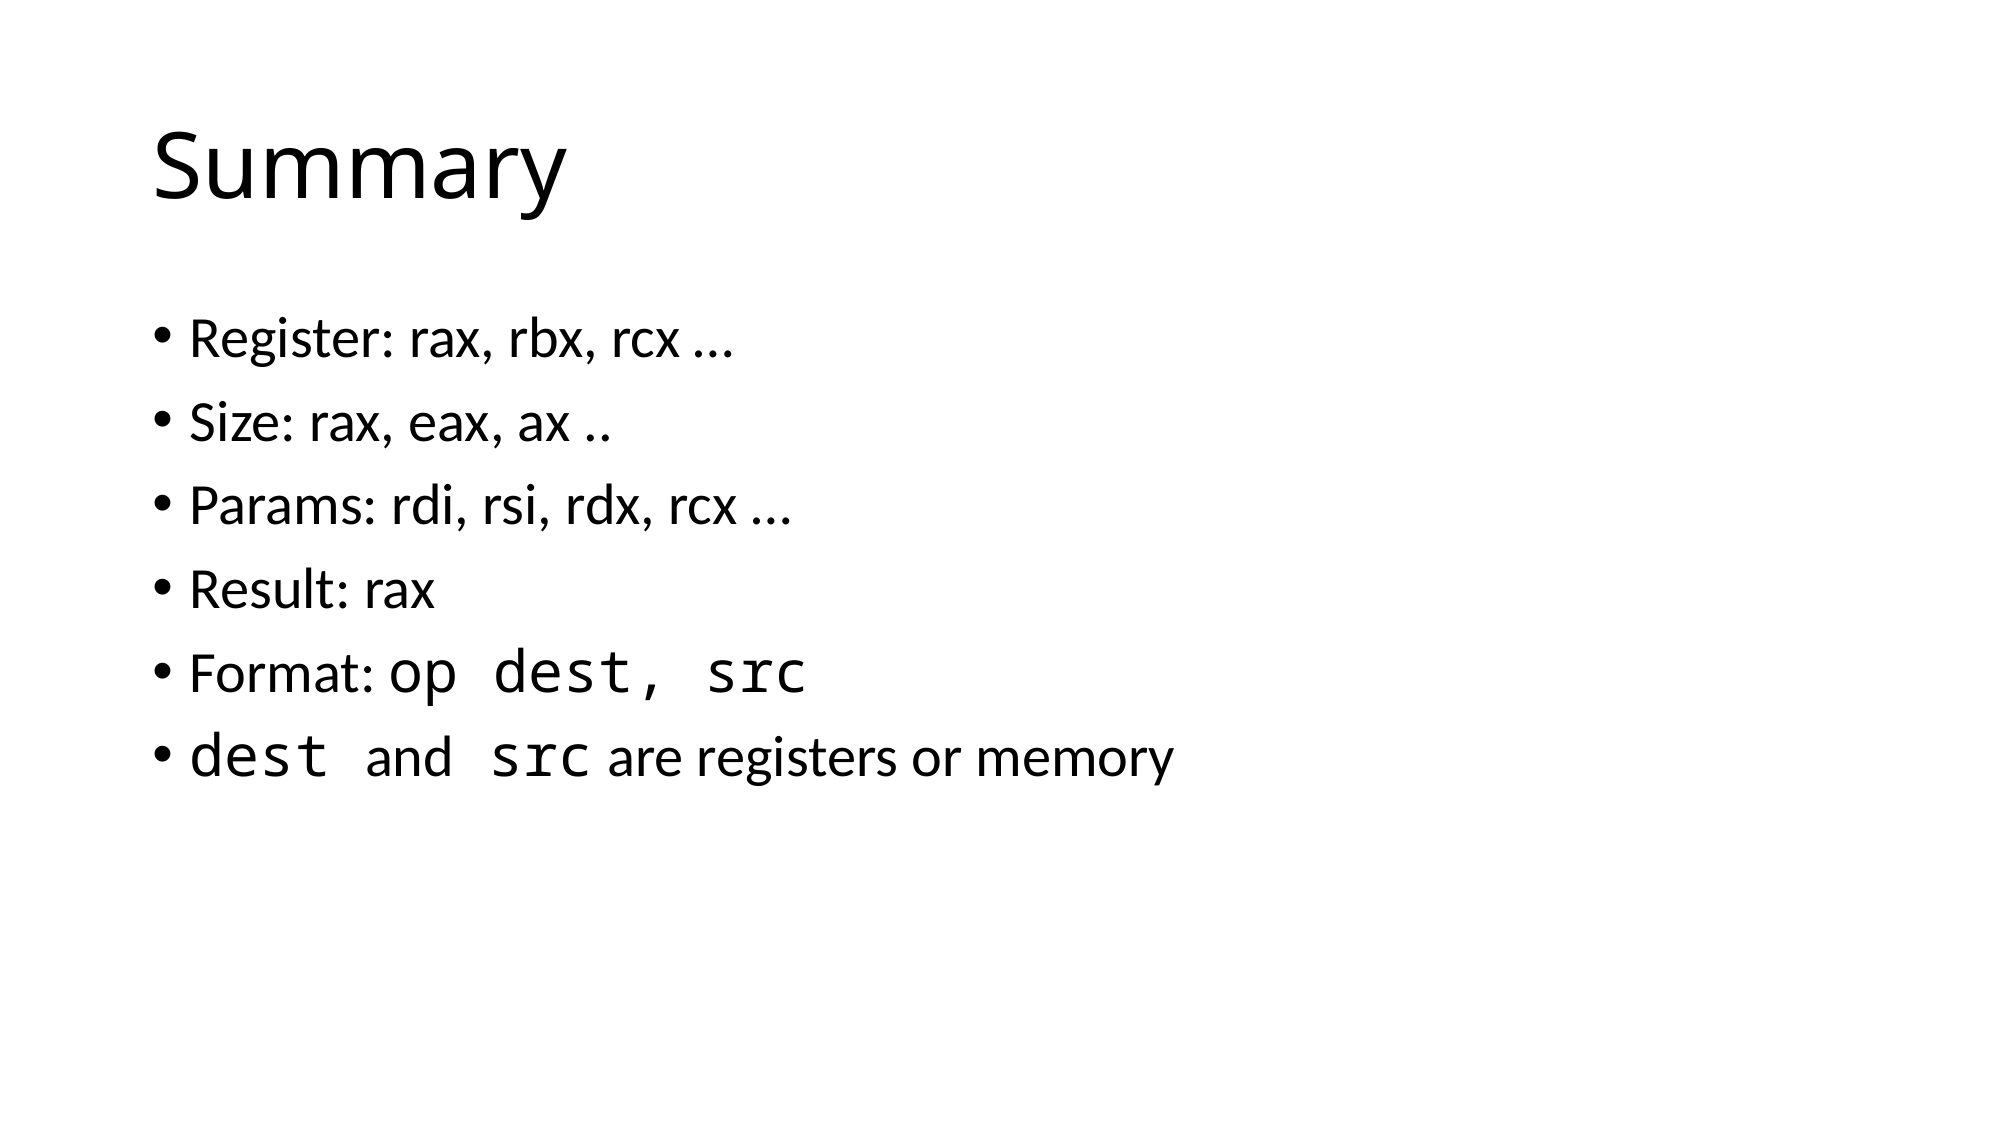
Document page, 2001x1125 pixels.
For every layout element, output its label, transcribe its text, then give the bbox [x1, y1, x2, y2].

list Register: rax, rbx, rcx … Size: rax, eax, ax .. Params: rdi, rsi, rdx, rcx … Result: rax Format: op dest, src dest and src are registers or memory [137, 299, 1863, 1014]
title Summary [137, 59, 1863, 278]
